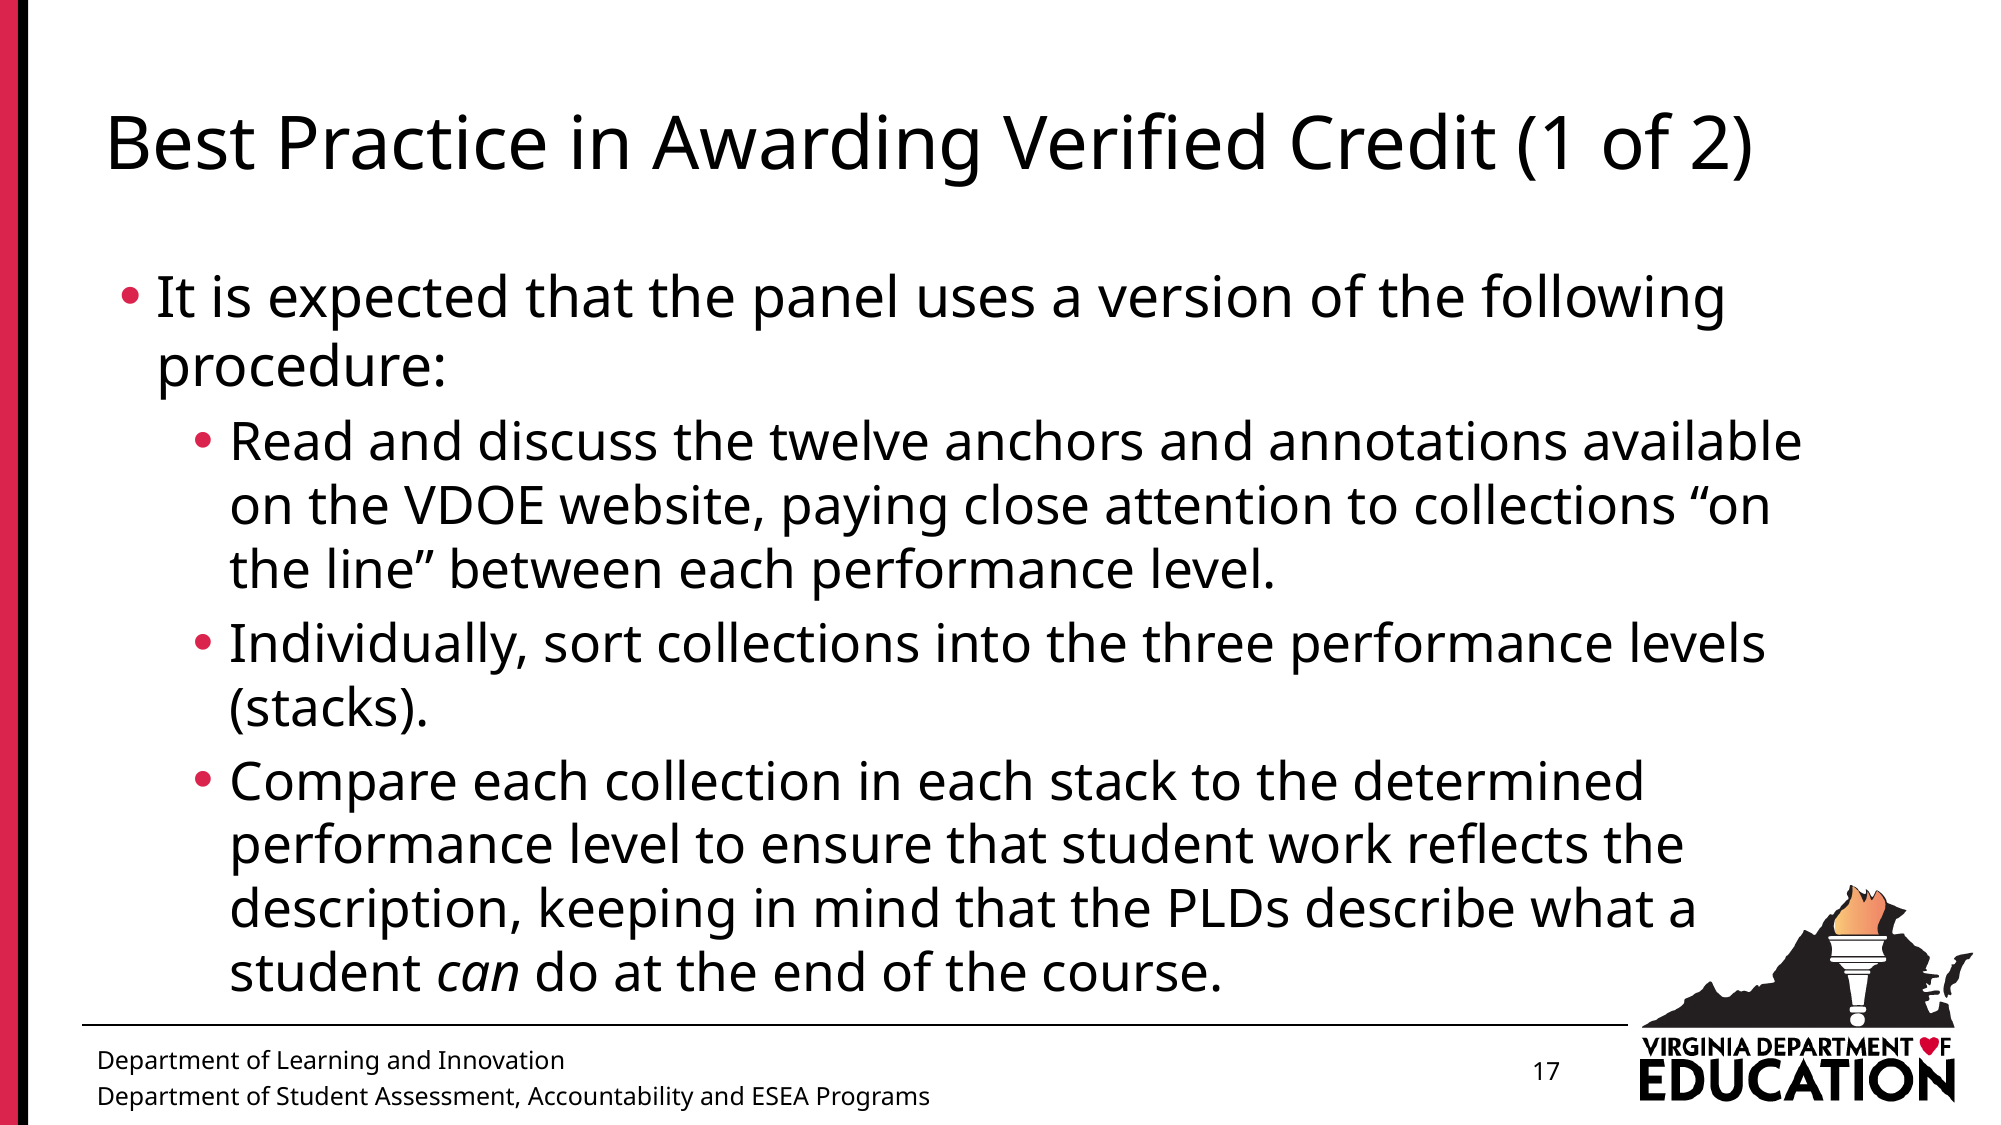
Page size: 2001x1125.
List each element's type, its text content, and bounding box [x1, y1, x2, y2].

list It is expected that the panel uses a version of the following procedure: Read and discuss the twelve anchors and annotations available on the VDOE website, paying close attention to collections “on the line” between each performance level. Individually, sort collections into the three performance levels (stacks). Compare each collection in each stack to the determined performance level to ensure that student work reflects the description, keeping in mind that the PLDs describe what a student can do at the end of the course. [104, 253, 1863, 1014]
slide_number 17 [1491, 1031, 1602, 1114]
picture [1611, 871, 1996, 1114]
title Best Practice in Awarding Verified Credit (1 of 2) [82, 59, 1863, 231]
